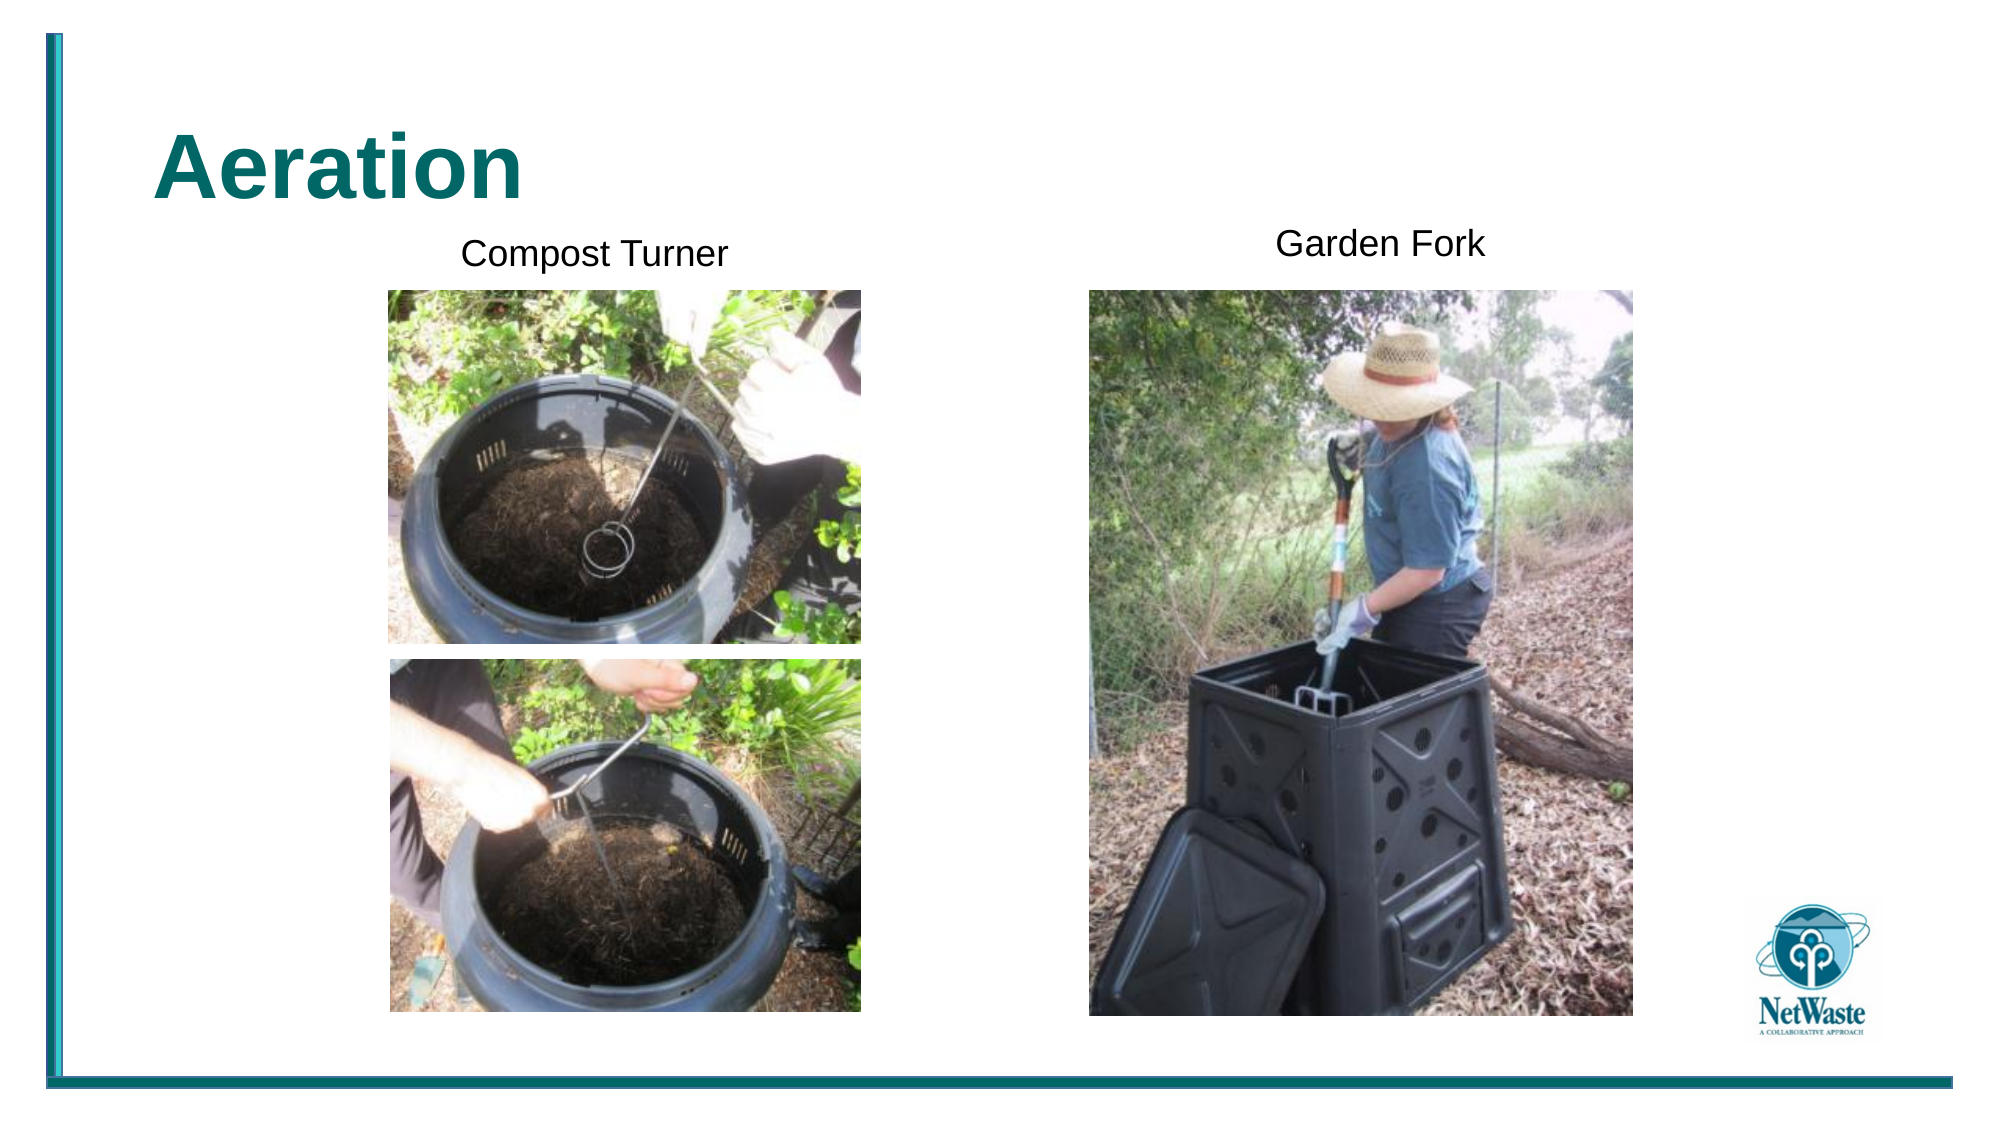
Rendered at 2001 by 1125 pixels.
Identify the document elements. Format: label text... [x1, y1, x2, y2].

title Aeration [137, 59, 1863, 278]
picture [1743, 896, 1883, 1043]
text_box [367, 208, 1633, 1016]
